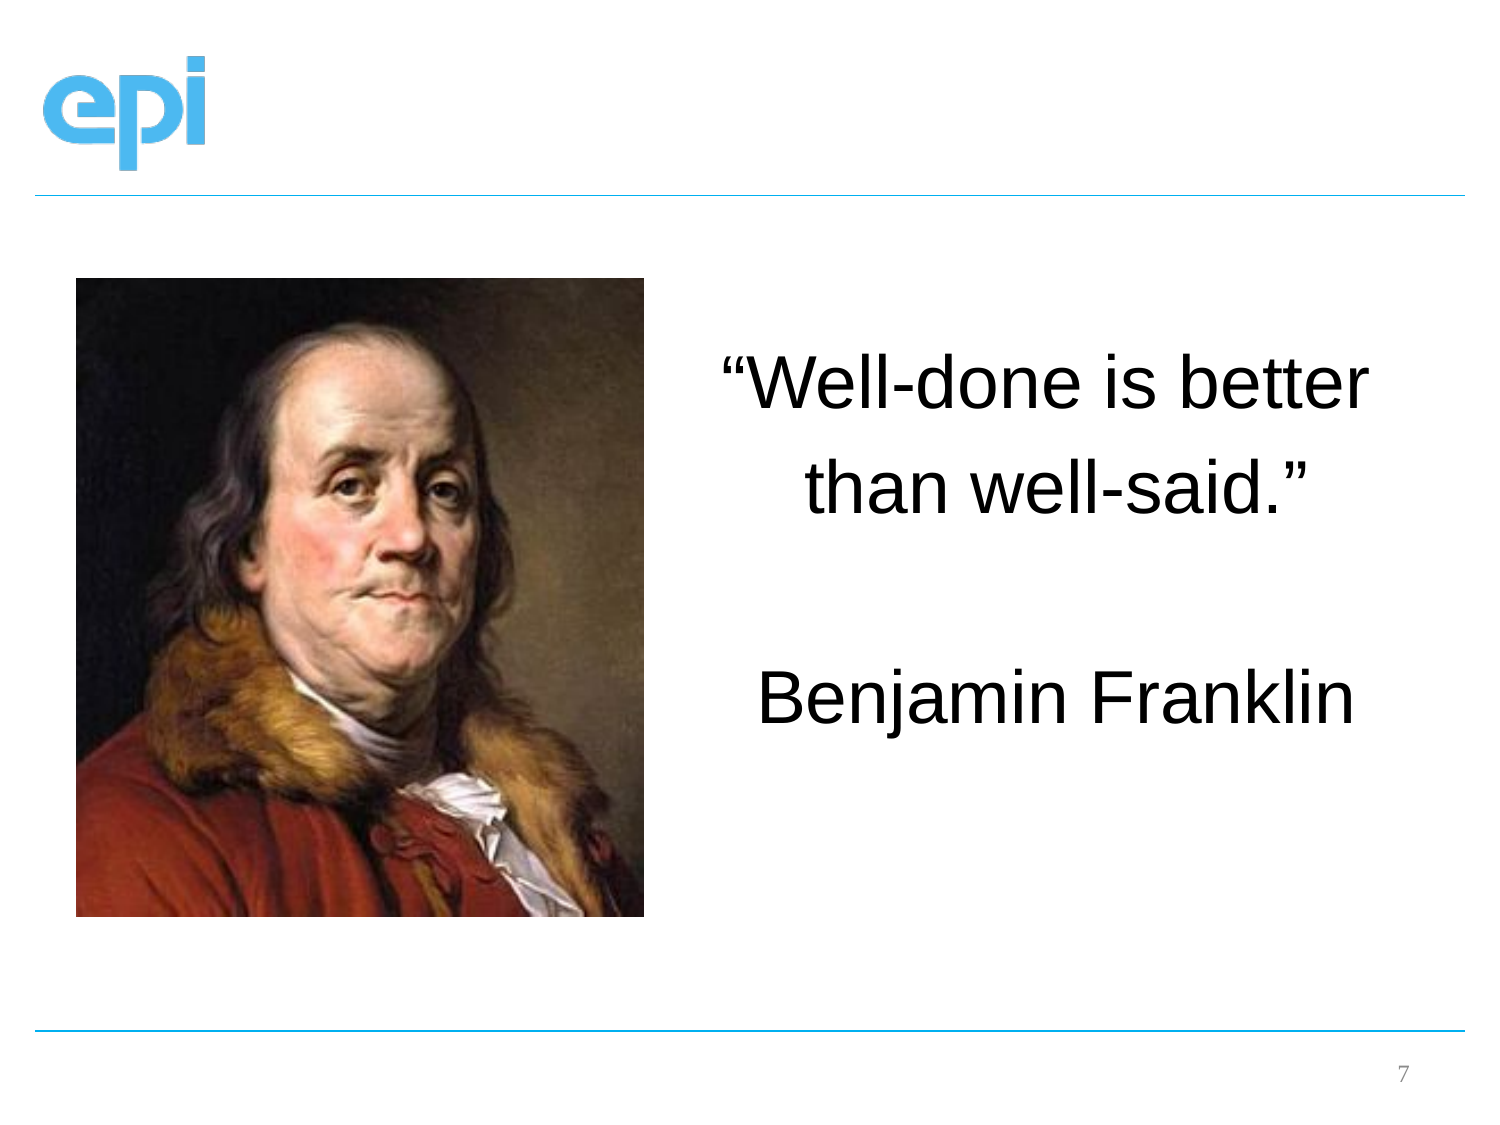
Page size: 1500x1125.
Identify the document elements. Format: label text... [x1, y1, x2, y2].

picture [76, 278, 644, 918]
subtitle “Well-done is better than well-said.” Benjamin Franklin [667, 326, 1446, 835]
slide_number 7 [1074, 1042, 1425, 1103]
picture [41, 54, 207, 173]
